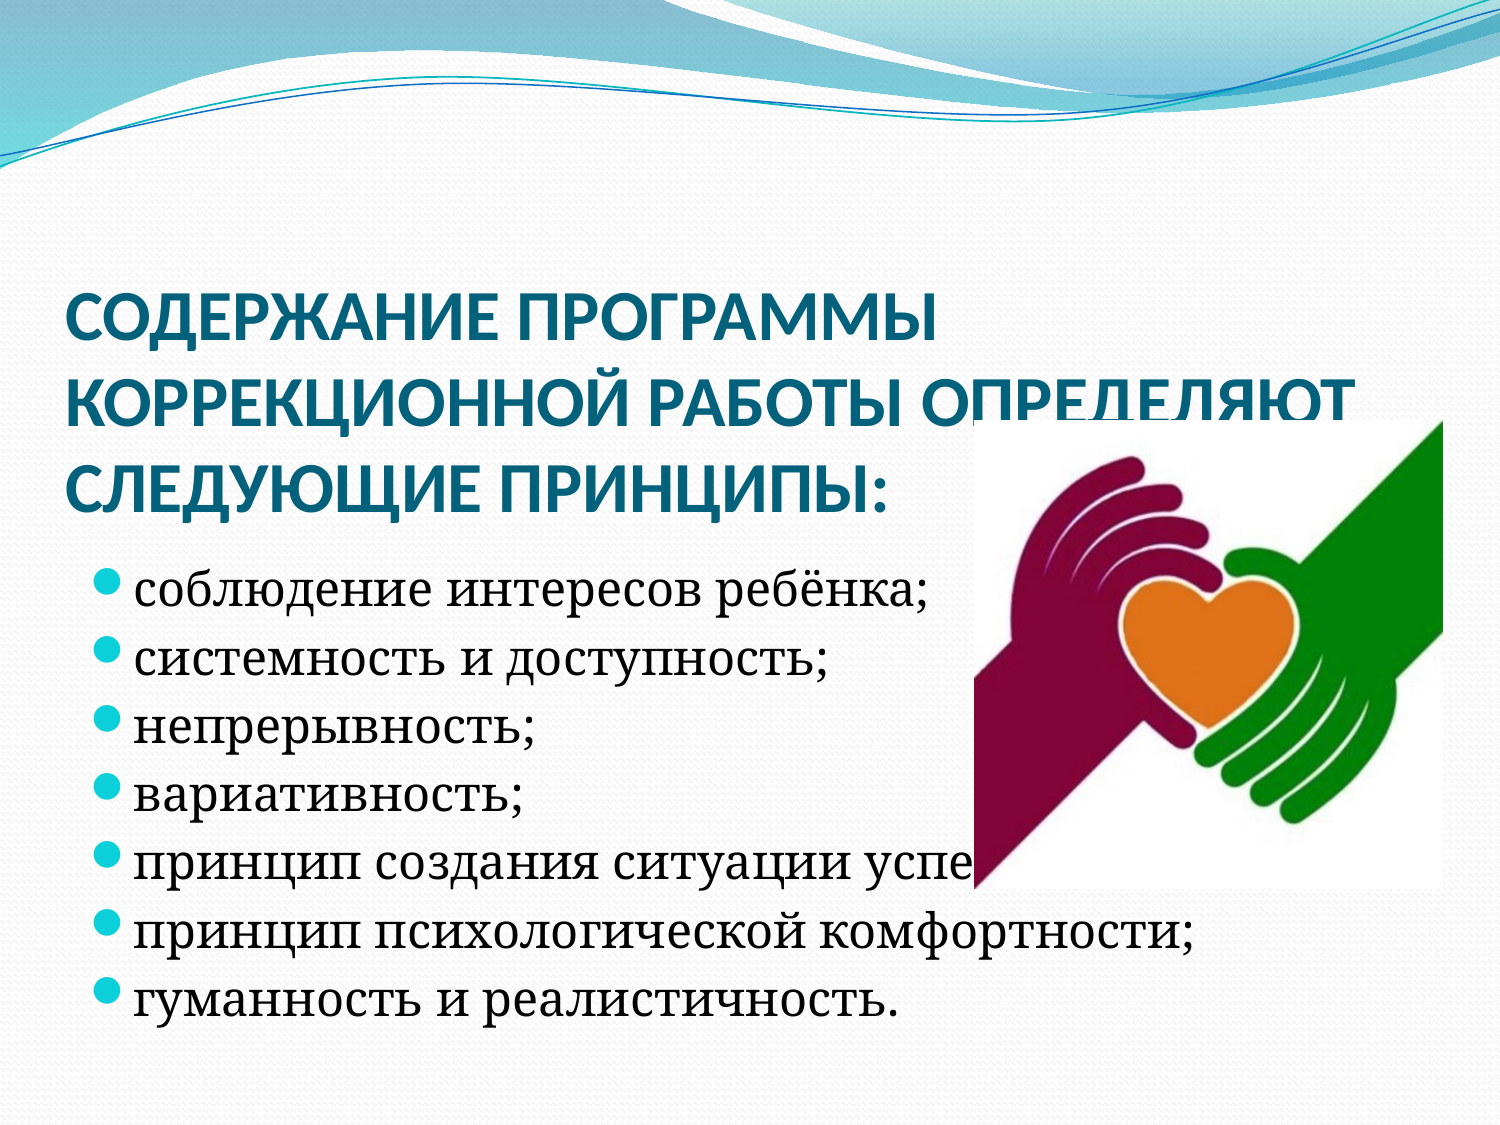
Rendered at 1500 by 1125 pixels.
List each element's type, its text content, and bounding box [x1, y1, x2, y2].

title СОДЕРЖАНИЕ ПРОГРАММЫ КОРРЕКЦИОННОЙ РАБОТЫ ОПРЕДЕЛЯЮТ СЛЕДУЮЩИЕ ПРИНЦИПЫ: [64, 208, 1415, 528]
list соблюдение интересов ребёнка; системность и доступность; непрерывность; вариативность; принцип создания ситуации успеха; принцип психологической комфортности; гуманность и реалистичность. [75, 550, 1425, 1038]
picture [973, 420, 1443, 890]
